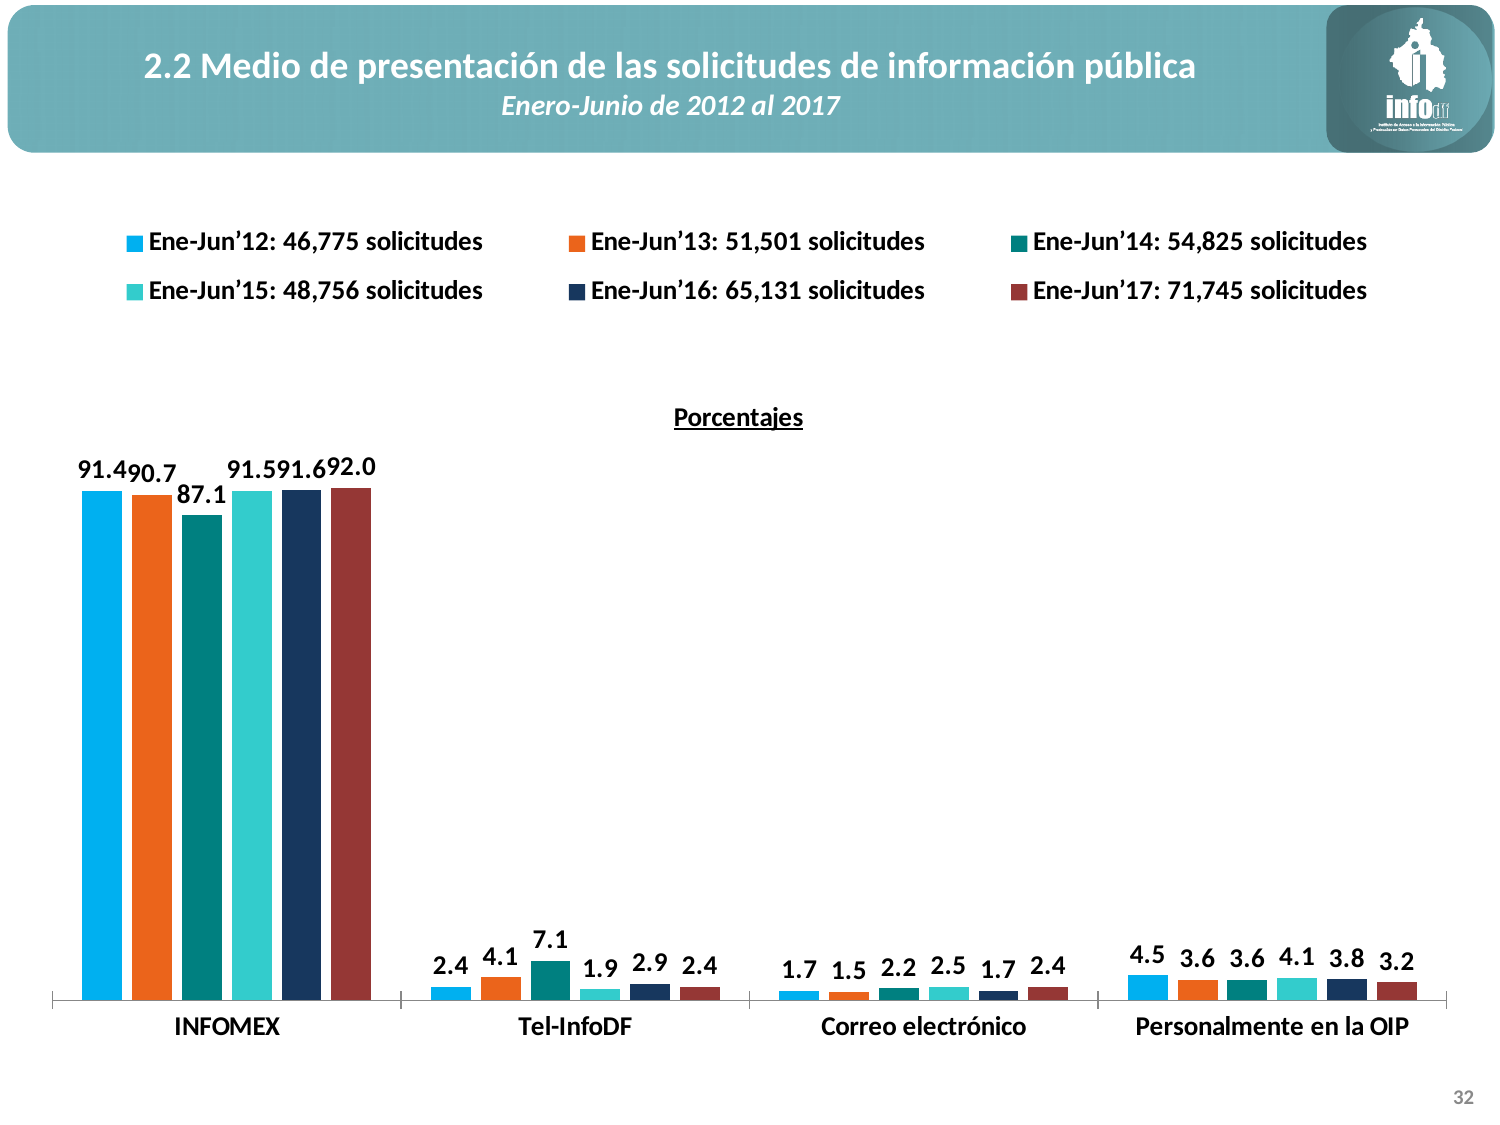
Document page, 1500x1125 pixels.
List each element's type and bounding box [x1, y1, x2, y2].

chart [38, 195, 1459, 1059]
slide_number [1416, 1056, 1490, 1117]
picture [7, 17, 12, 141]
text_box [12, 10, 1329, 152]
picture [19, 5, 1495, 153]
